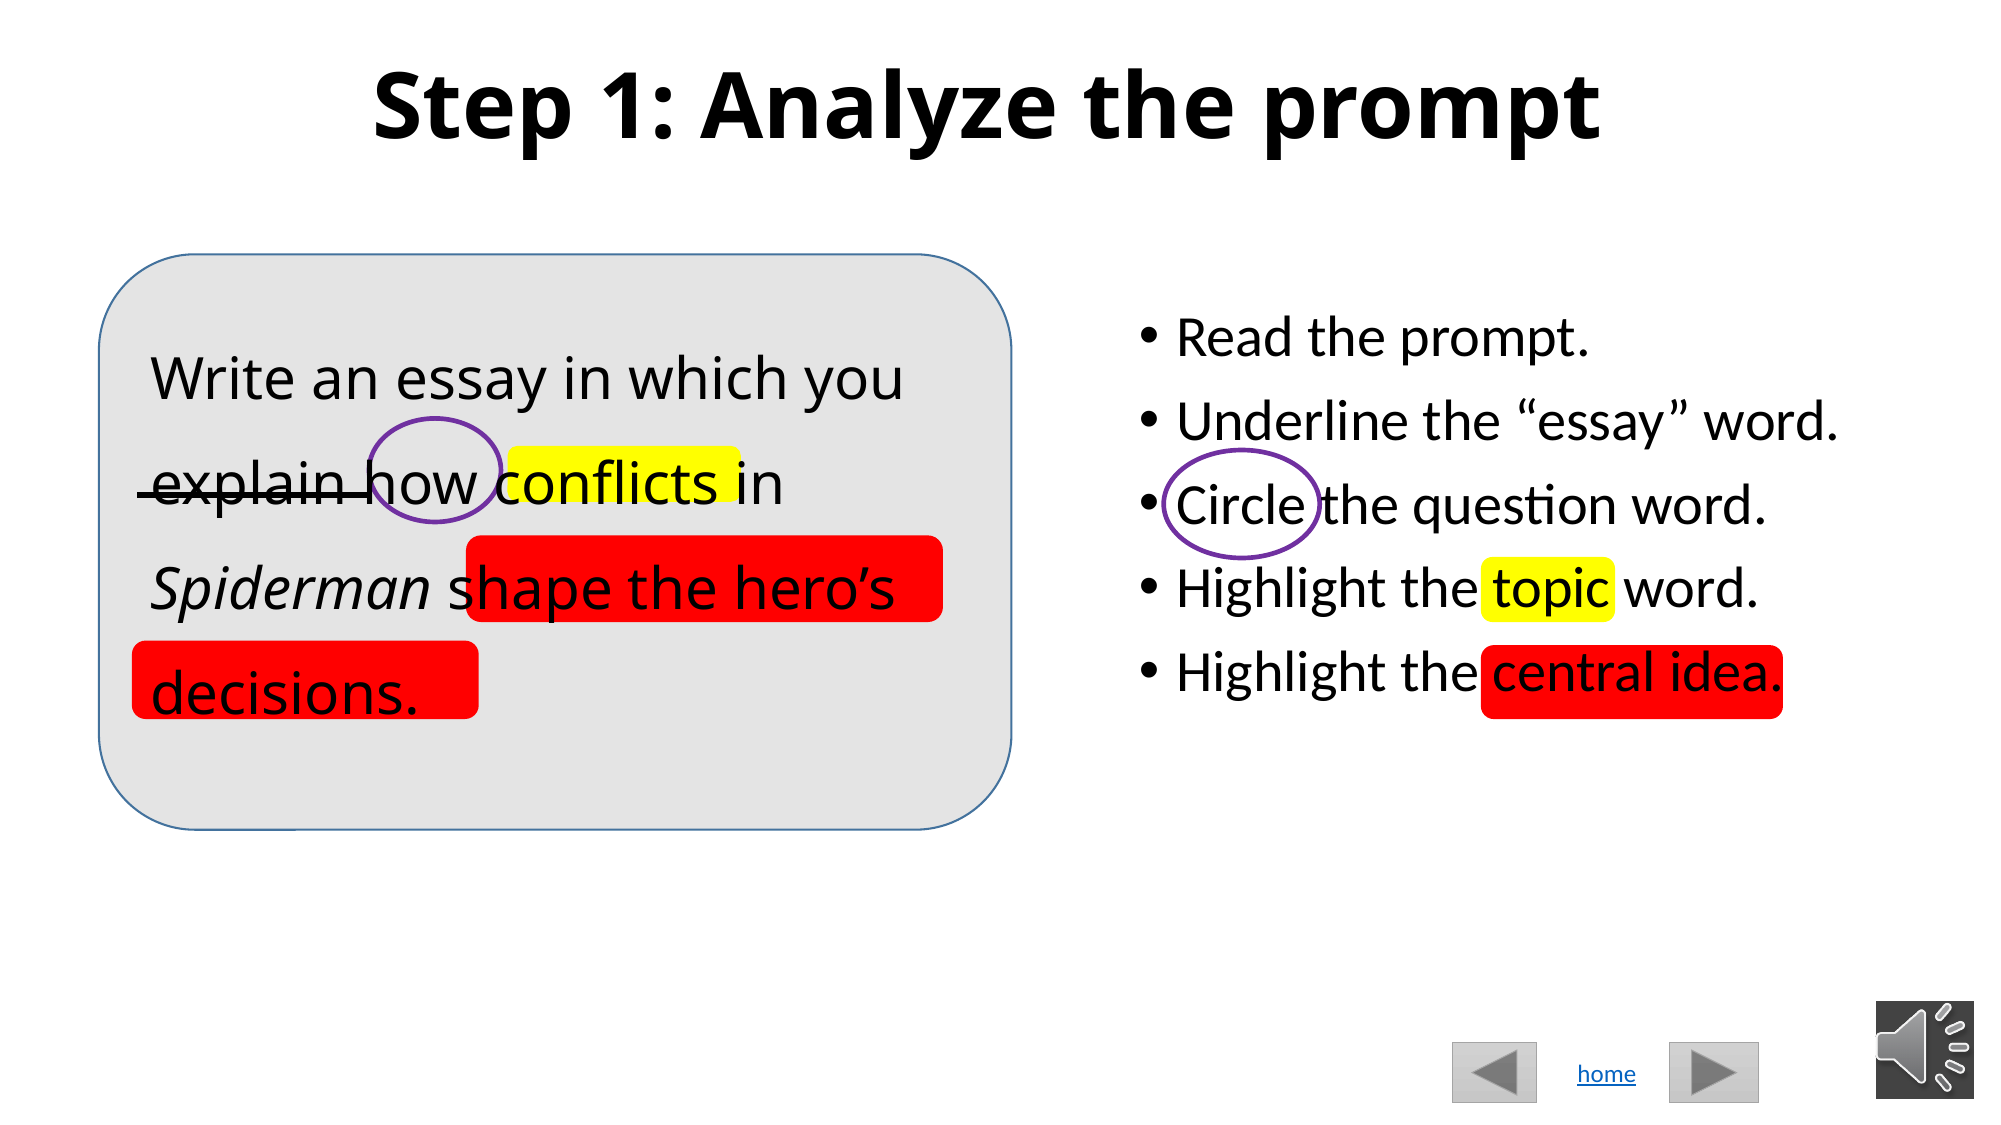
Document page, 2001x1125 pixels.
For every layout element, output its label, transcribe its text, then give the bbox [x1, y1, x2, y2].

title Step 1: Analyze the prompt [125, 0, 1850, 218]
list Write an essay in which you explain how conflicts in Spiderman shape the hero’s decisions. [135, 298, 1011, 1064]
text_box [131, 645, 135, 714]
picture [1874, 999, 1975, 1100]
text_box [97, 253, 998, 811]
list Read the prompt. Underline the “essay” word. Circle the question word. Highlight the topic word. Highlight the central idea. [1123, 298, 1883, 1005]
